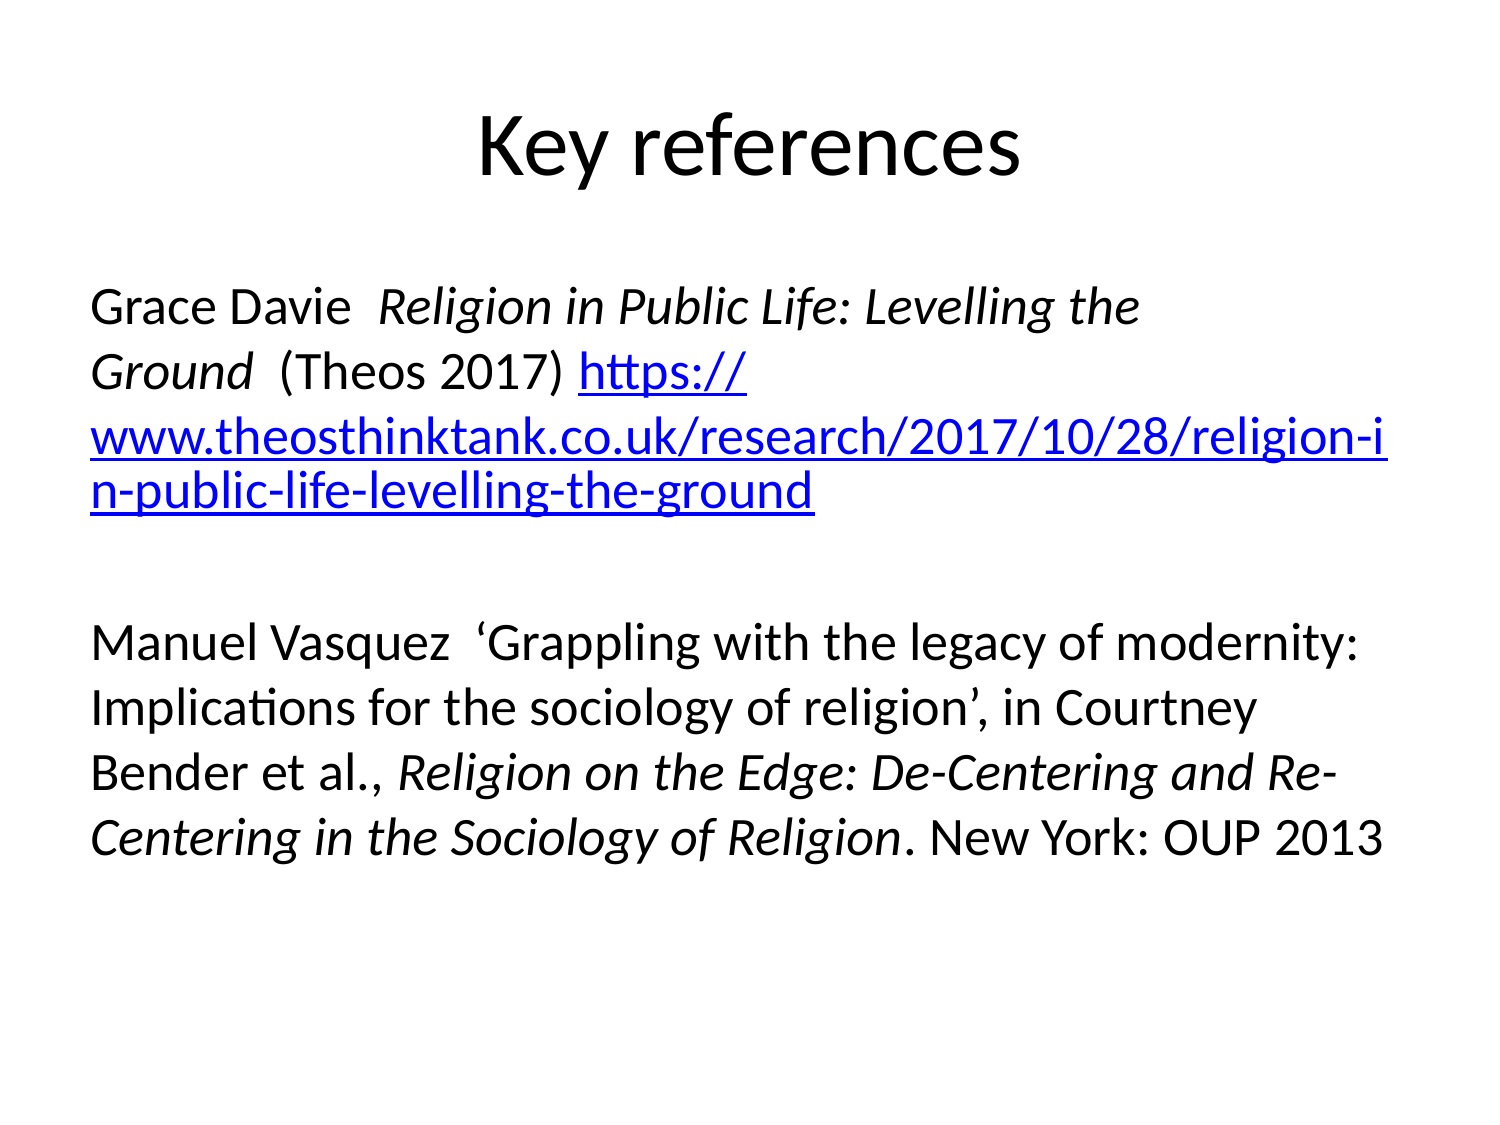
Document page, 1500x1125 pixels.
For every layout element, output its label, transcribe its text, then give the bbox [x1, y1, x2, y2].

list Grace Davie Religion in Public Life: Levelling the Ground (Theos 2017) https://www.theosthinktank.co.uk/research/2017/10/28/religion-in-public-life-levelling-the-ground Manuel Vasquez ‘Grappling with the legacy of modernity: Implications for the sociology of religion’, in Courtney Bender et al., Religion on the Edge: De-Centering and Re-Centering in the Sociology of Religion. New York: OUP 2013 [75, 262, 1425, 1005]
title Key references [75, 45, 1425, 233]
